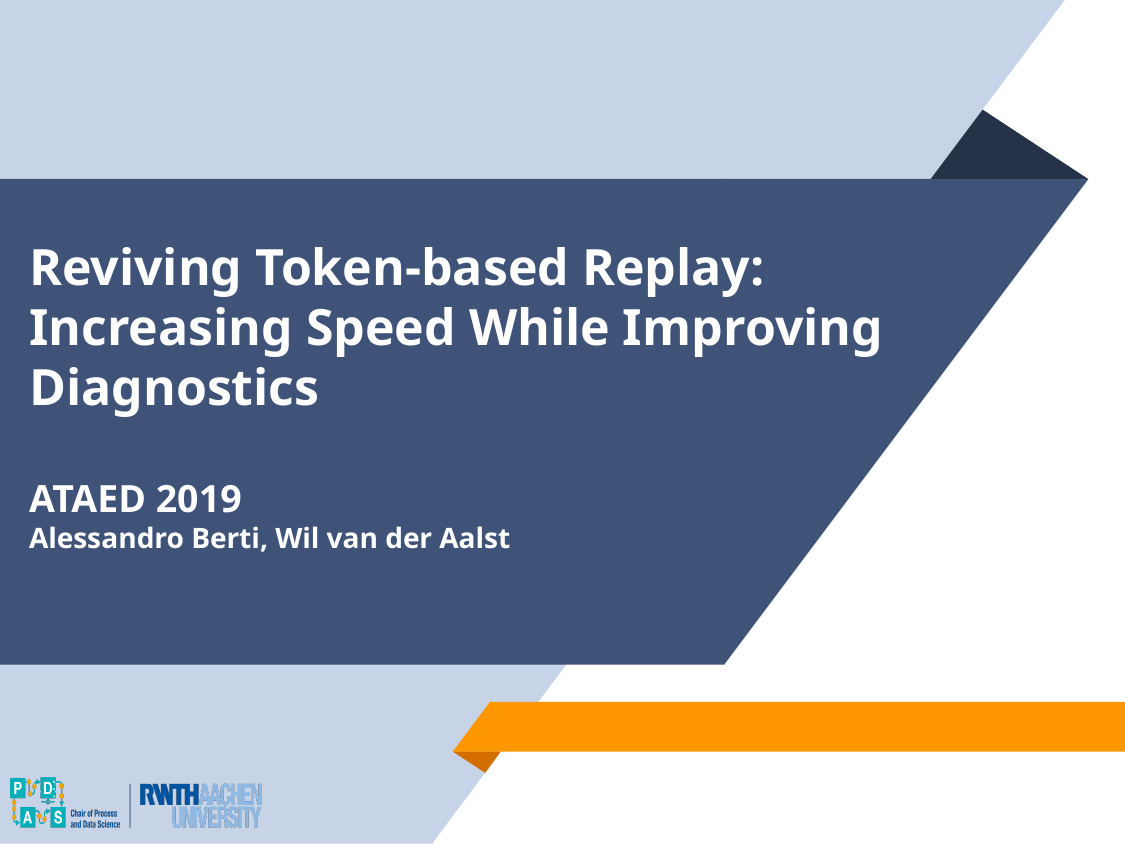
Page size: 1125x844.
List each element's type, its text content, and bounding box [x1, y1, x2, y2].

title Reviving Token-based Replay: Increasing Speed While Improving Diagnostics ATAED 2019 Alessandro Berti, Wil van der Aalst [17, 299, 971, 460]
picture [0, 762, 271, 844]
